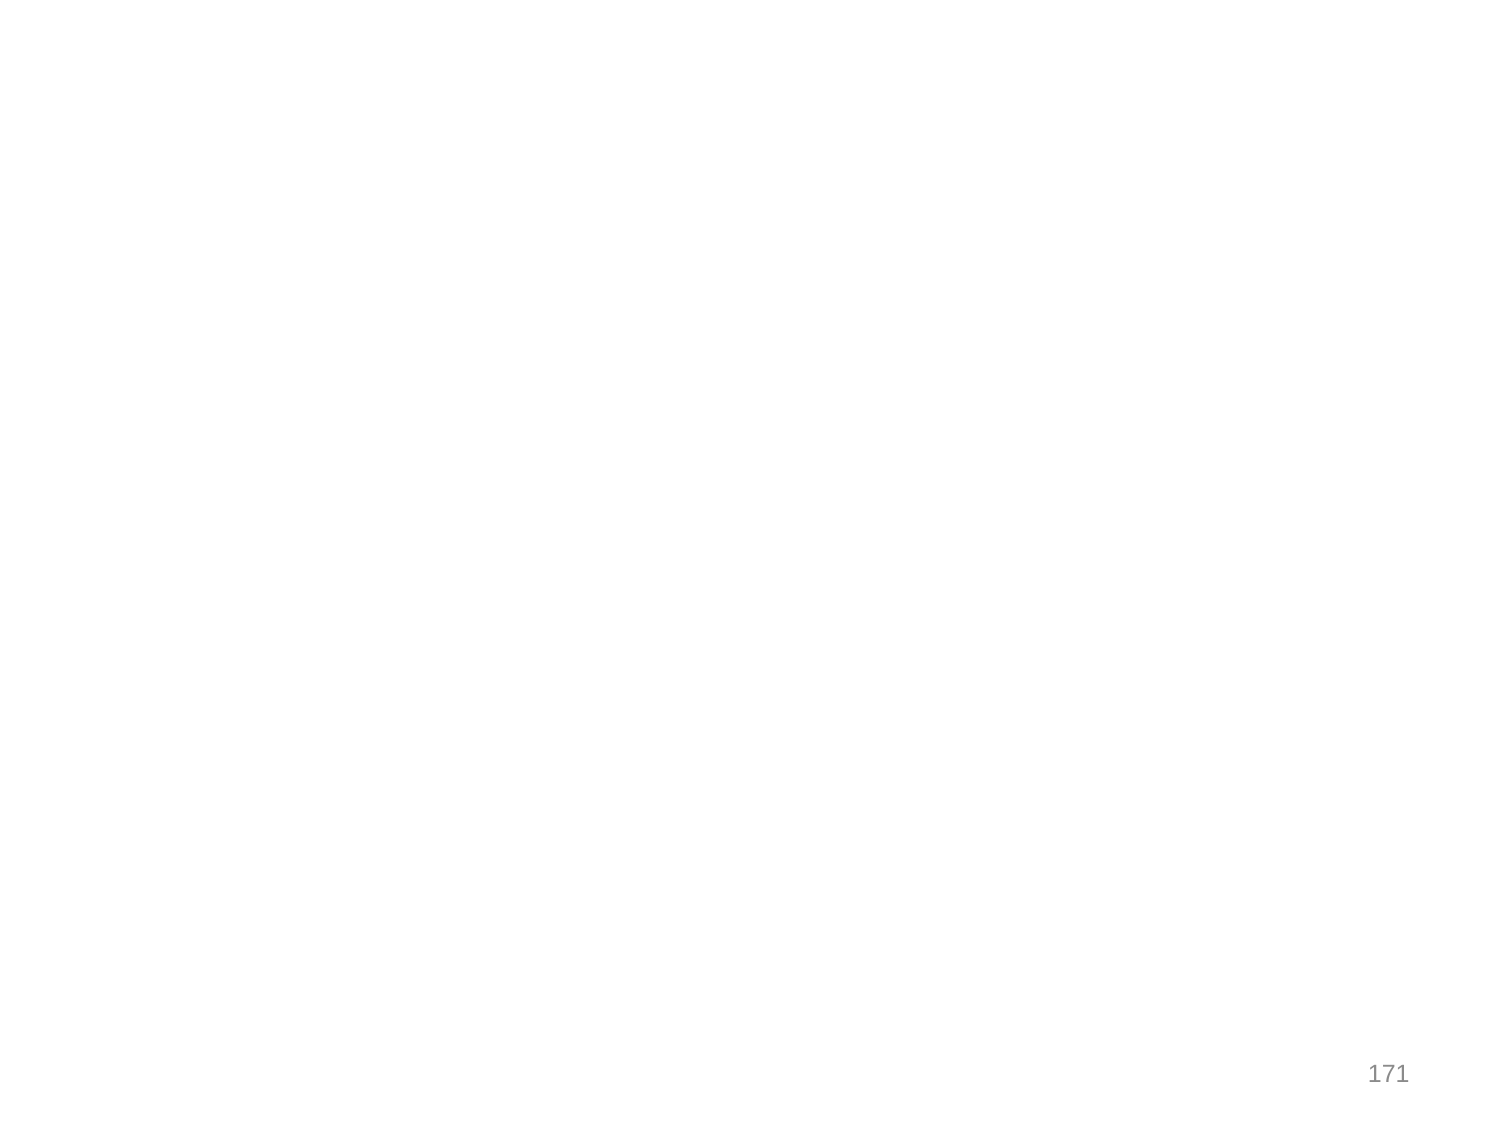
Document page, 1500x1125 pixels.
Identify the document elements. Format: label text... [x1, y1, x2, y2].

slide_number 171 [1074, 1042, 1425, 1103]
